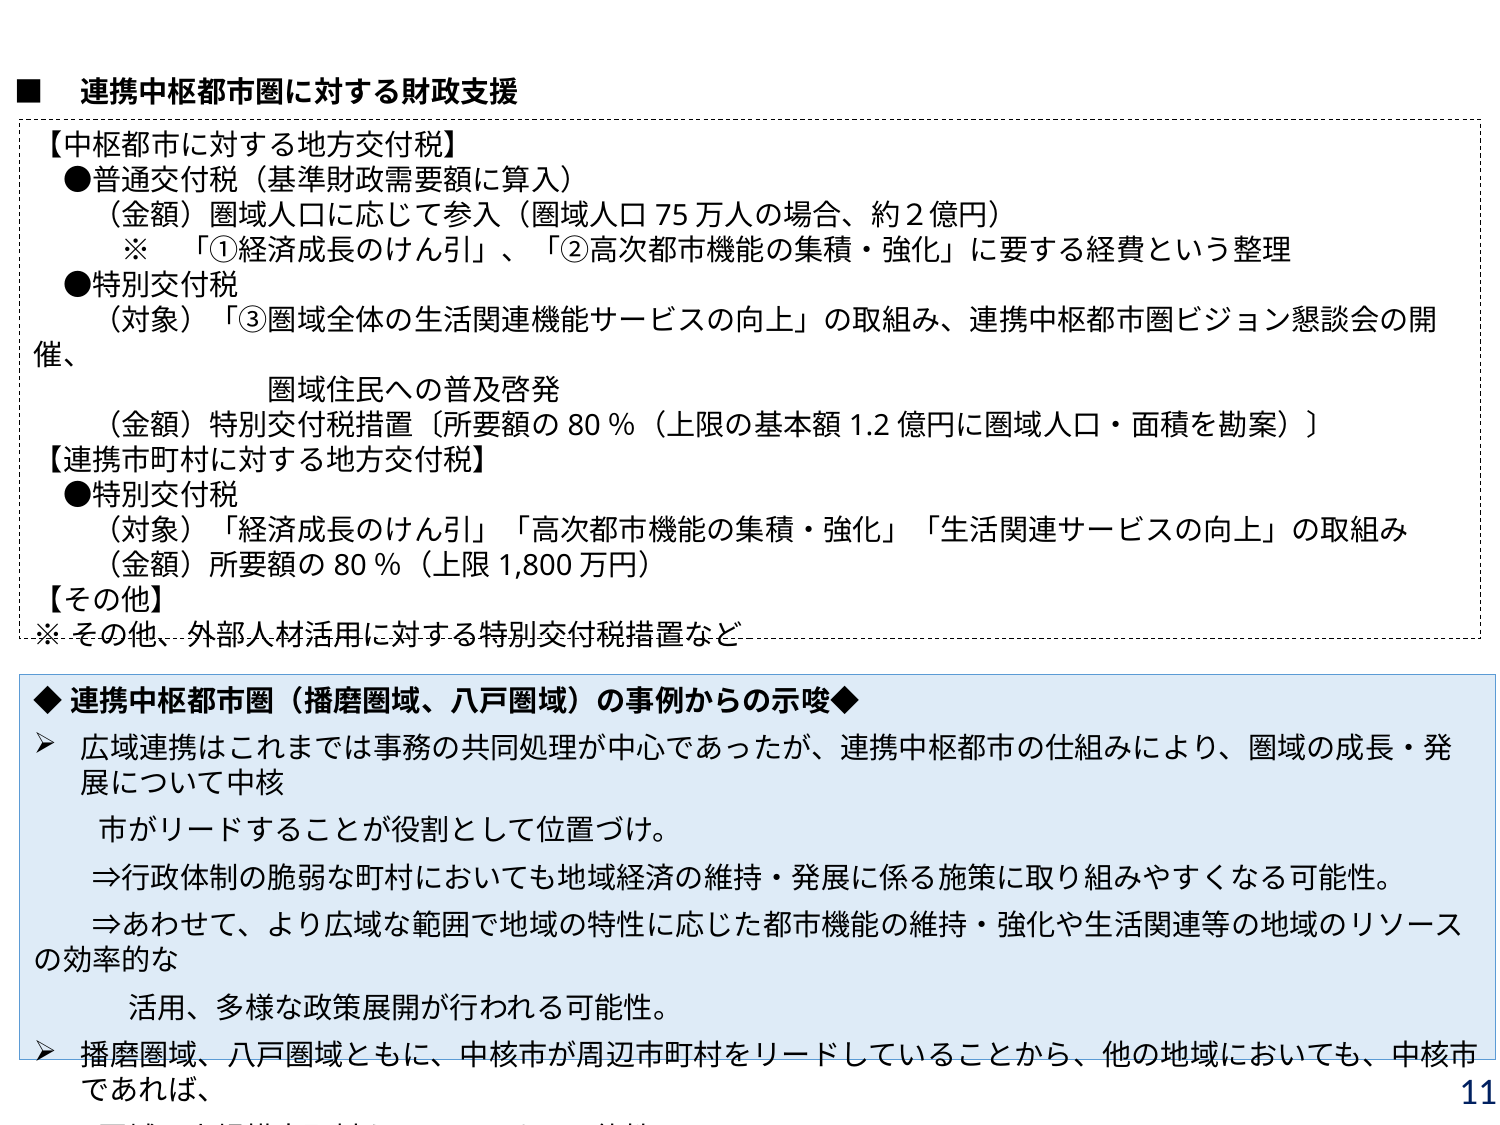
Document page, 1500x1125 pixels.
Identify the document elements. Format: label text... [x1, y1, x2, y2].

text_box 【中枢都市に対する地方交付税】 ●普通交付税（基準財政需要額に算入） （金額）圏域人口に応じて参入（圏域人口75万人の場合、約２億円） ※ 「①経済成長のけん引」、「②高次都市機能の集積・強化」に要する経費という整理 ●特別交付税 （対象）「③圏域全体の生活関連機能サービスの向上」の取組み、連携中枢都市圏ビジョン懇談会の開催、 圏域住民への普及啓発 （金額）特別交付税措置〔所要額の80％（上限の基本額1.2億円に圏域人口・面積を勘案）〕 【連携市町村に対する地方交付税】 ●特別交付税 （対象）「経済成長のけん引」「高次都市機能の集積・強化」「生活関連サービスの向上」の取組み （金額）所要額の80％（上限1,800万円） 【その他】 ※その他、外部人材活用に対する特別交付税措置など [18, 118, 1482, 640]
text_box ◆連携中枢都市圏（播磨圏域、八戸圏域）の事例からの示唆◆ 広域連携はこれまでは事務の共同処理が中心であったが、連携中枢都市の仕組みにより、圏域の成長・発展について中核 市がリードすることが役割として位置づけ。 ⇒行政体制の脆弱な町村においても地域経済の維持・発展に係る施策に取り組みやすくなる可能性。 ⇒あわせて、より広域な範囲で地域の特性に応じた都市機能の維持・強化や生活関連等の地域のリソースの効率的な 活用、多様な政策展開が行われる可能性。 播磨圏域、八戸圏域ともに、中核市が周辺市町村をリードしていることから、他の地域においても、中核市であれば、 圏域の小規模市町村をリードできる可能性。 [19, 674, 1496, 1060]
text_box 11 [1174, 1059, 1500, 1120]
text_box ■ 連携中枢都市圏に対する財政支援 [0, 65, 614, 116]
